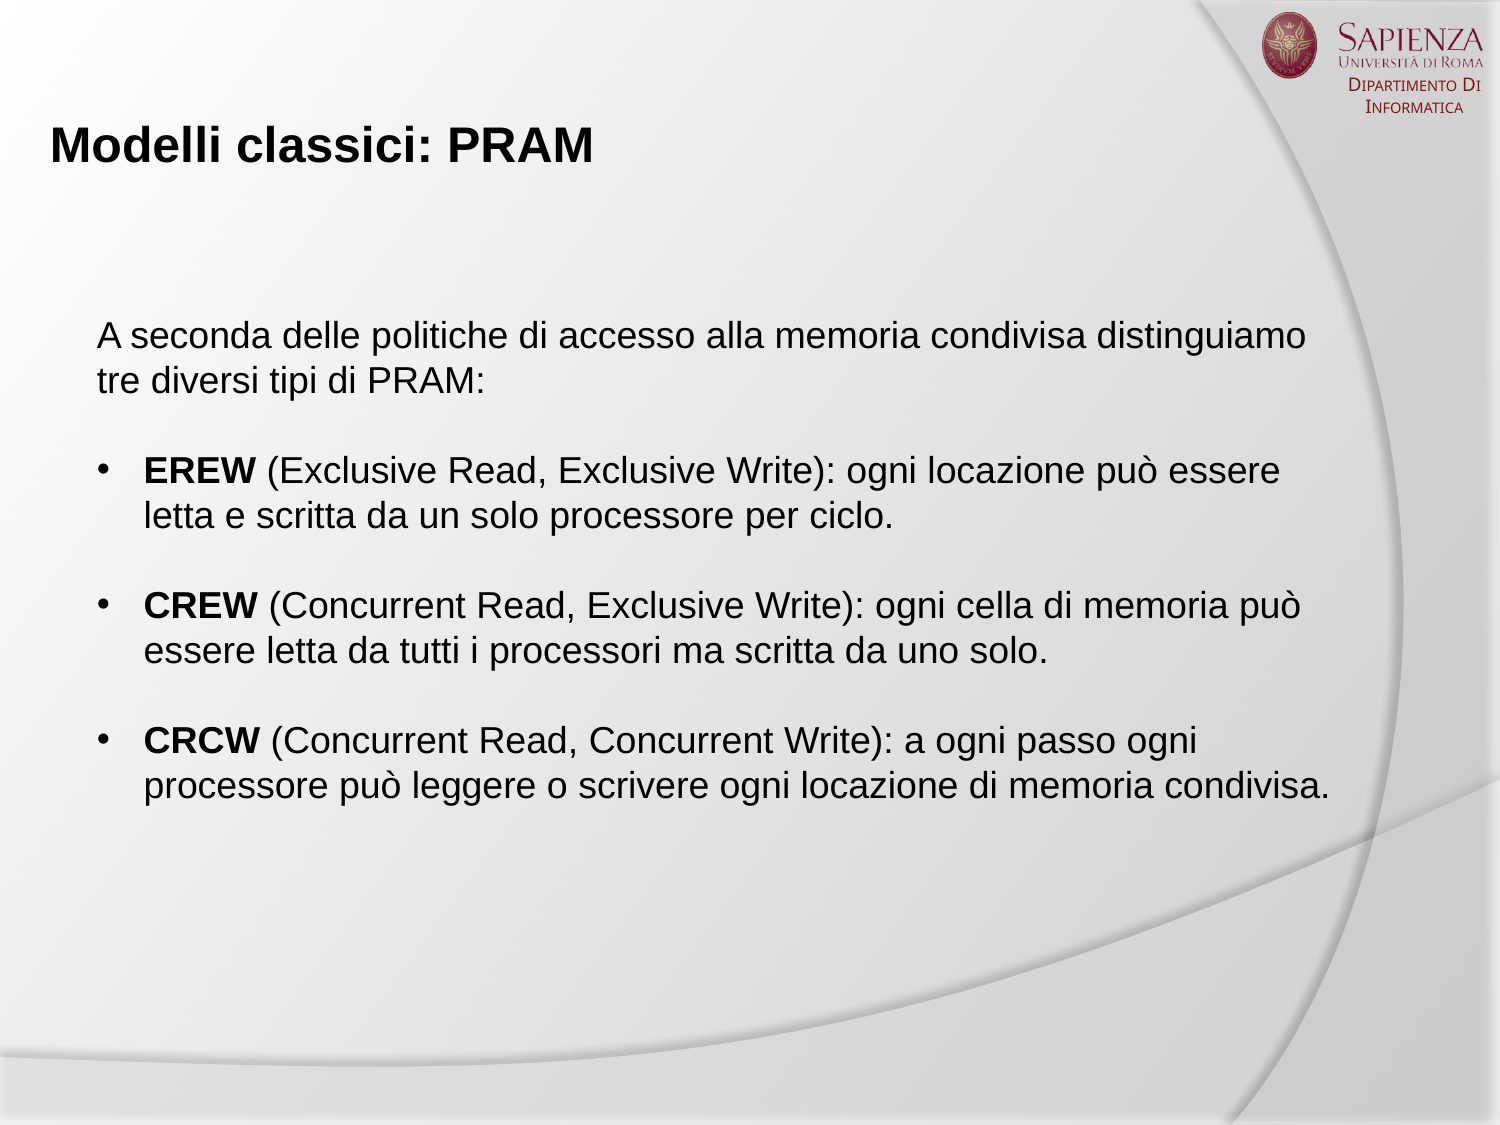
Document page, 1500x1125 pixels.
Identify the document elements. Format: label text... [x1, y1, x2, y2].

picture [1261, 11, 1483, 79]
text_box Modelli classici: PRAM [35, 105, 1264, 181]
text_box DIPARTIMENTO DI INFORMATICA [1311, 64, 1500, 125]
text_box A seconda delle politiche di accesso alla memoria condivisa distinguiamo tre diversi tipi di PRAM: EREW (Exclusive Read, Exclusive Write): ogni locazione può essere letta e scritta da un solo processore per ciclo. CREW (Concurrent Read, Exclusive Write): ogni cella di memoria può essere letta da tutti i processori ma scritta da uno solo. CRCW (Concurrent Read, Concurrent Write): a ogni passo ogni processore può leggere o scrivere ogni locazione di memoria condivisa. [82, 303, 1348, 859]
